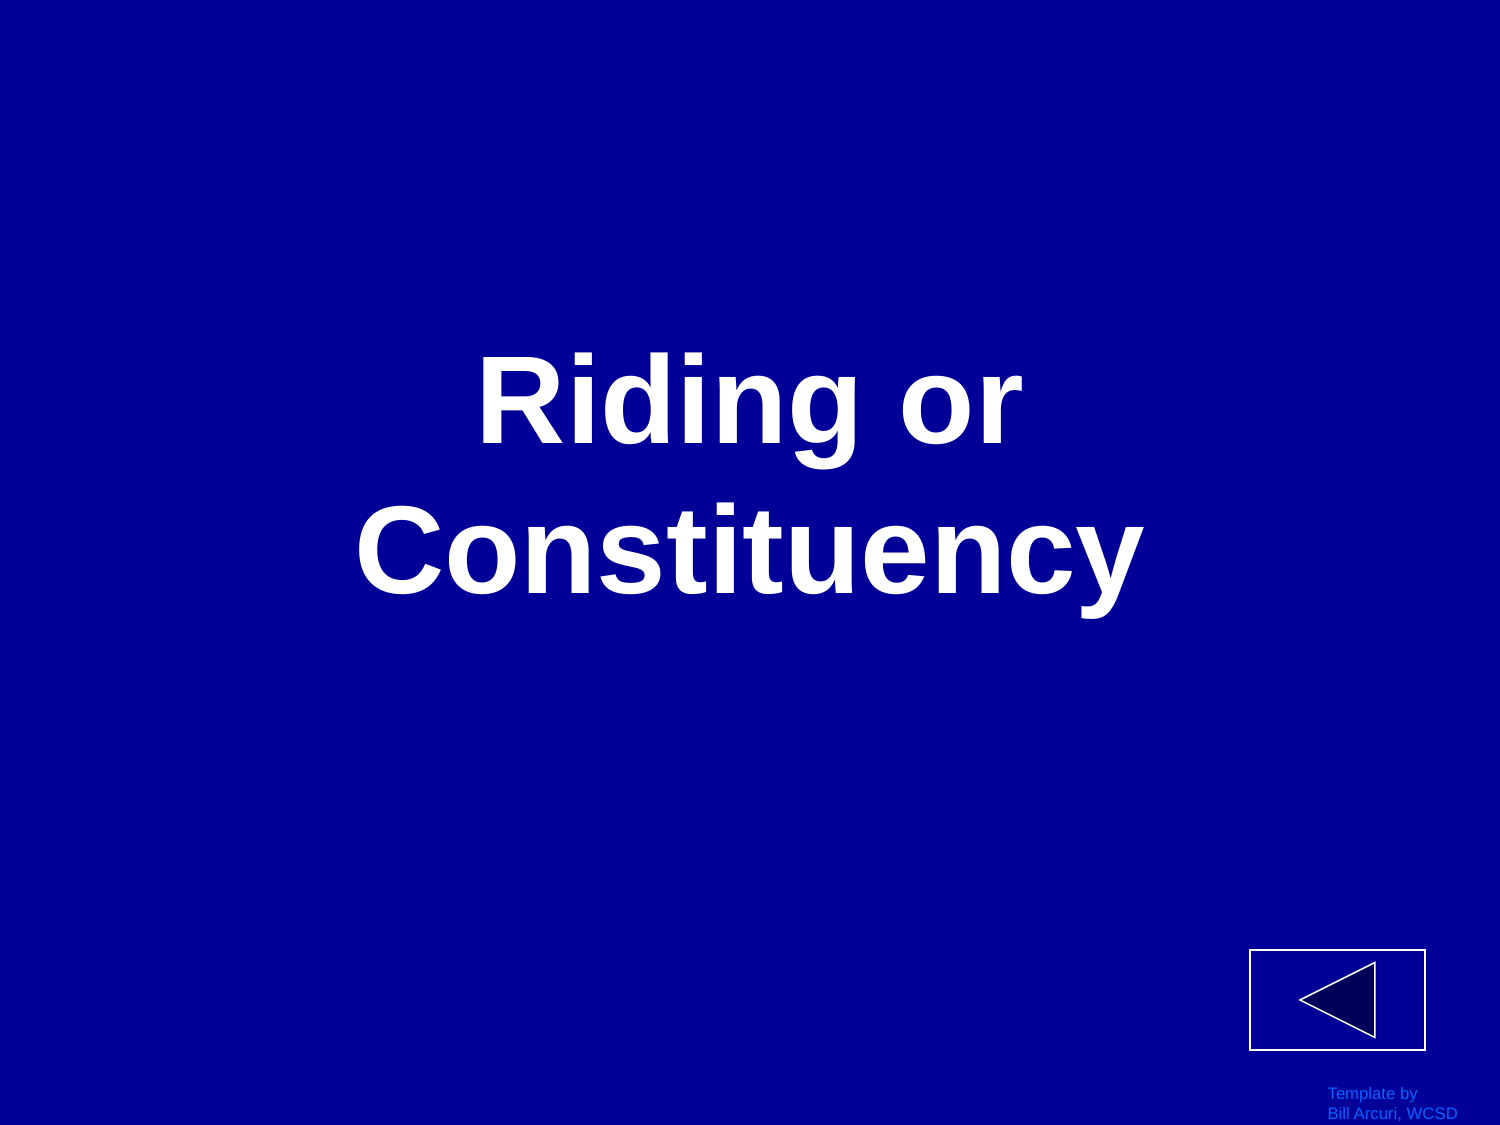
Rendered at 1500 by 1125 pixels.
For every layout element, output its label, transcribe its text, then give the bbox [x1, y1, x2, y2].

slide_number Template by Bill Arcuri, WCSD [1312, 1074, 1476, 1125]
text_box [1250, 950, 1426, 1051]
title Riding or Constituency [112, 374, 1388, 563]
